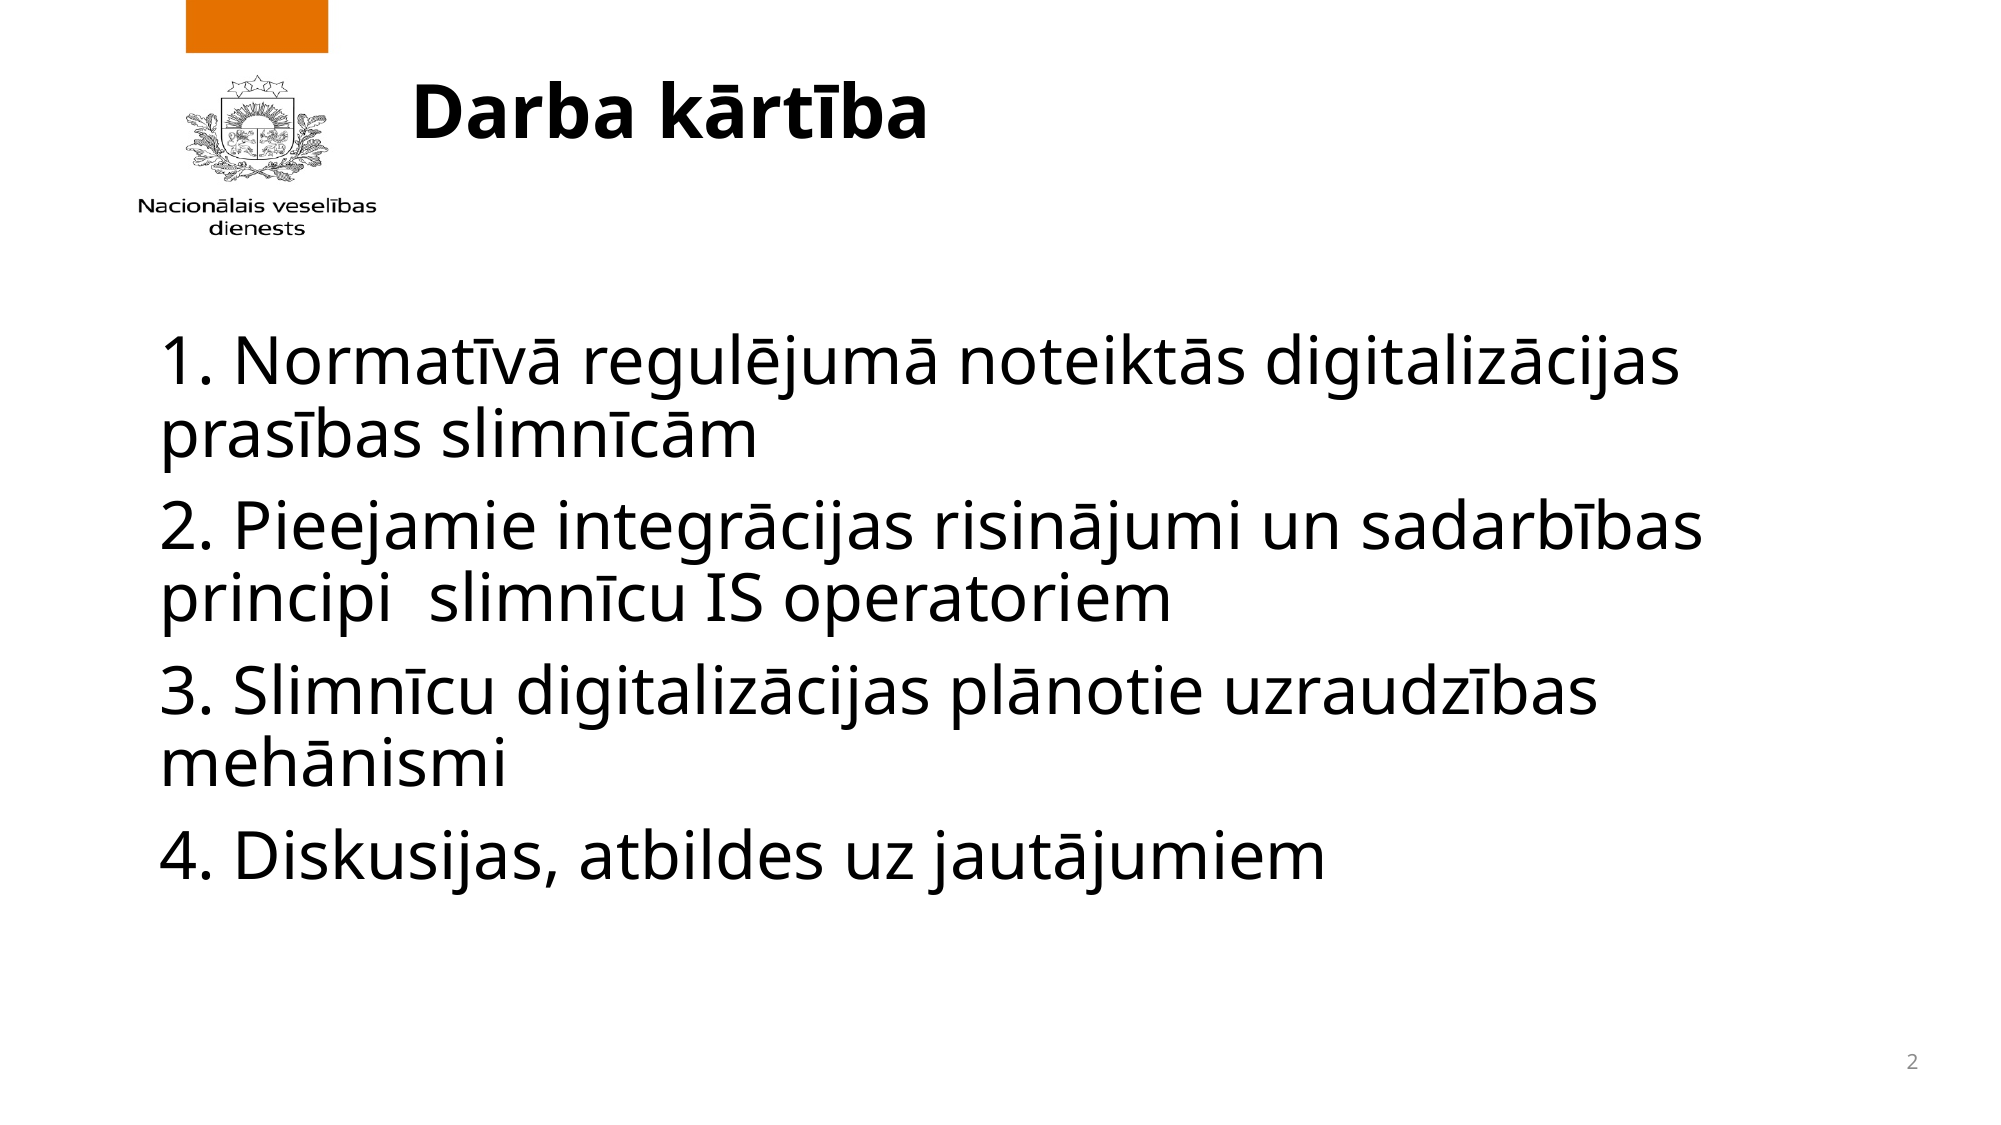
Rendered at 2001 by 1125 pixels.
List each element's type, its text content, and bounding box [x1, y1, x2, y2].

picture [64, 0, 450, 321]
list 1. Normatīvā regulējumā noteiktās digitalizācijas prasības slimnīcām 2. Pieejamie integrācijas risinājumi un sadarbības principi slimnīcu IS operatoriem 3. Slimnīcu digitalizācijas plānotie uzraudzības mehānismi 4. Diskusijas, atbildes uz jautājumiem [144, 320, 1900, 1038]
slide_number 2 [1866, 1037, 1934, 1088]
title Darba kārtība [395, 66, 1729, 237]
